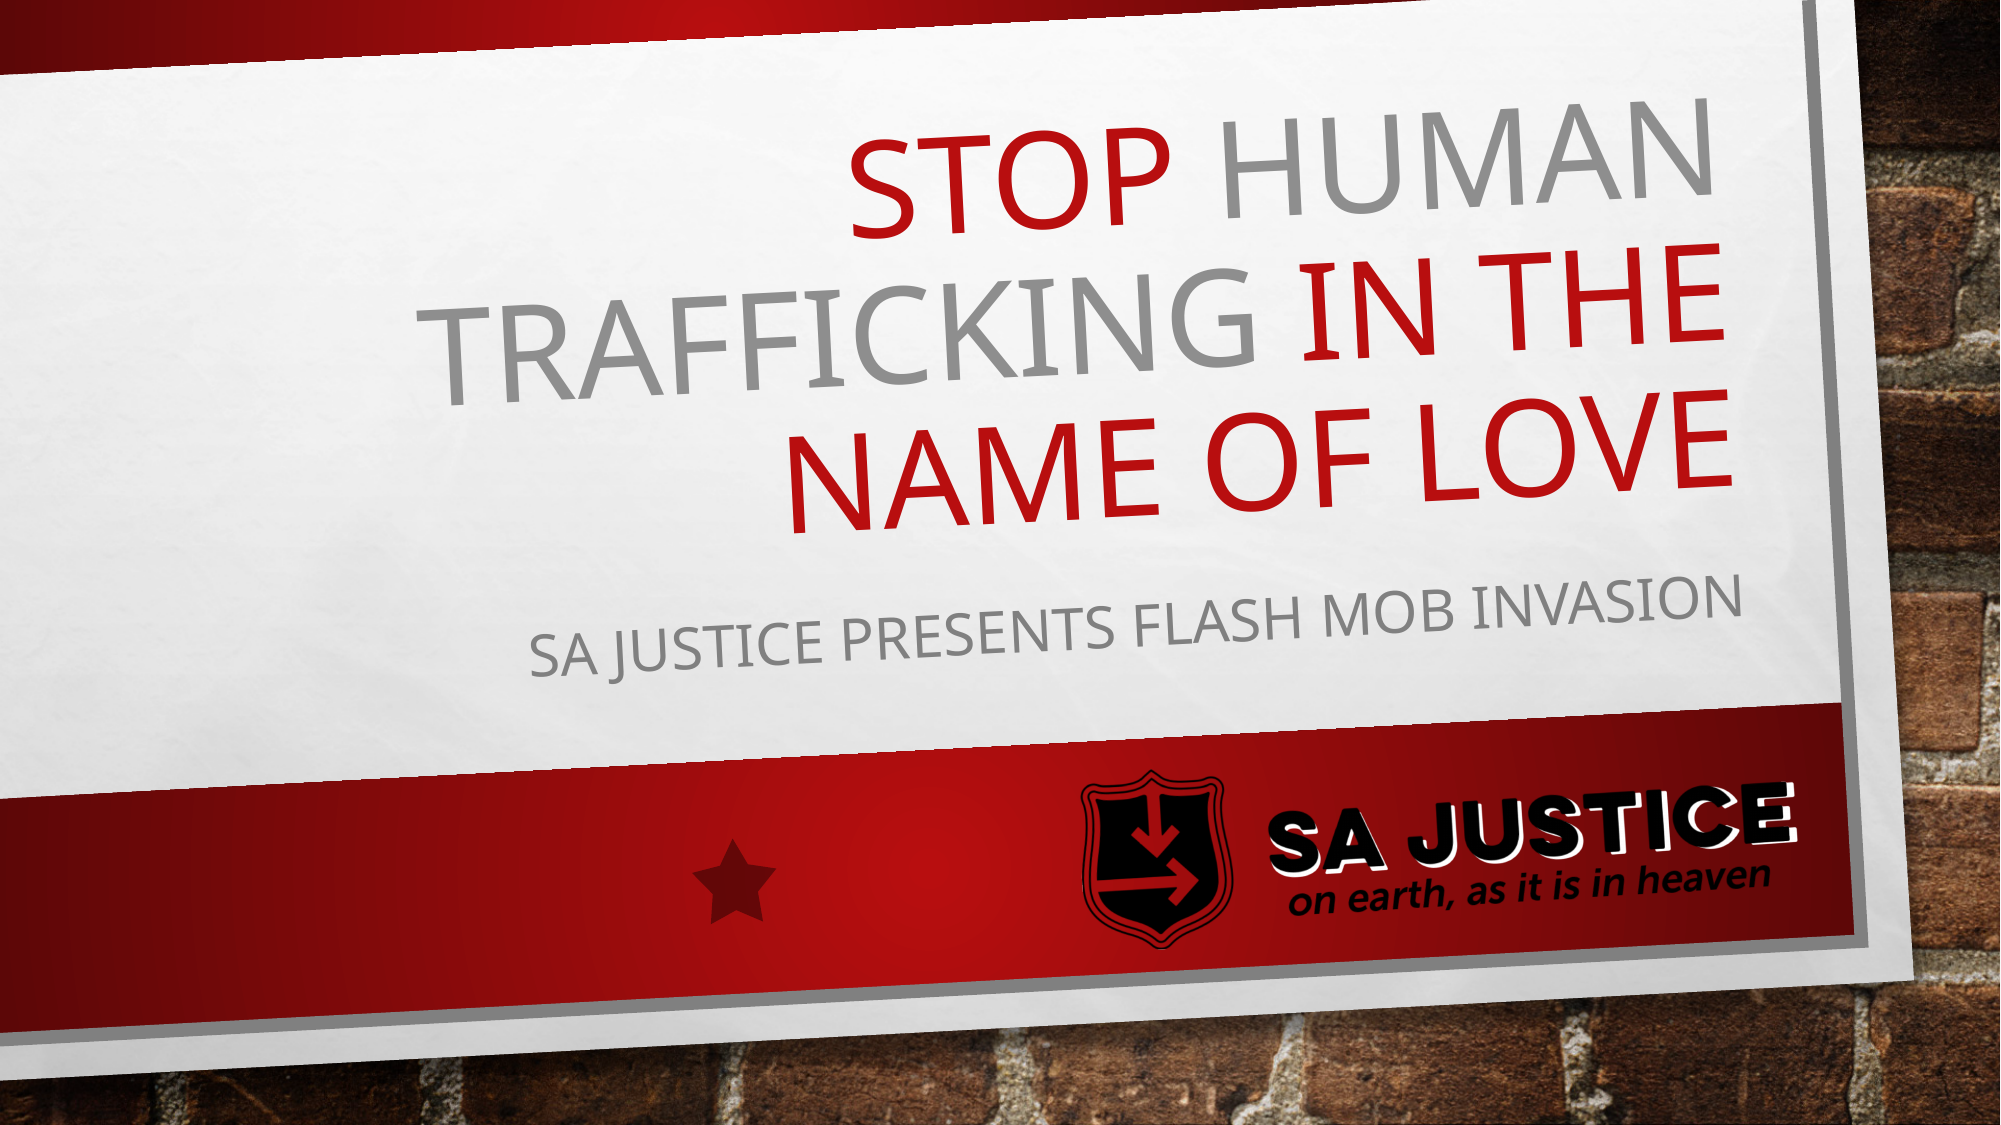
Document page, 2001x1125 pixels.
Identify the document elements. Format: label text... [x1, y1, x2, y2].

title Stop Human trafficking in the name of love [135, 67, 1758, 605]
picture [1076, 731, 1797, 954]
subtitle SA Justice presents Flash mob invasion [159, 533, 1763, 708]
picture [0, 0, 2000, 1125]
